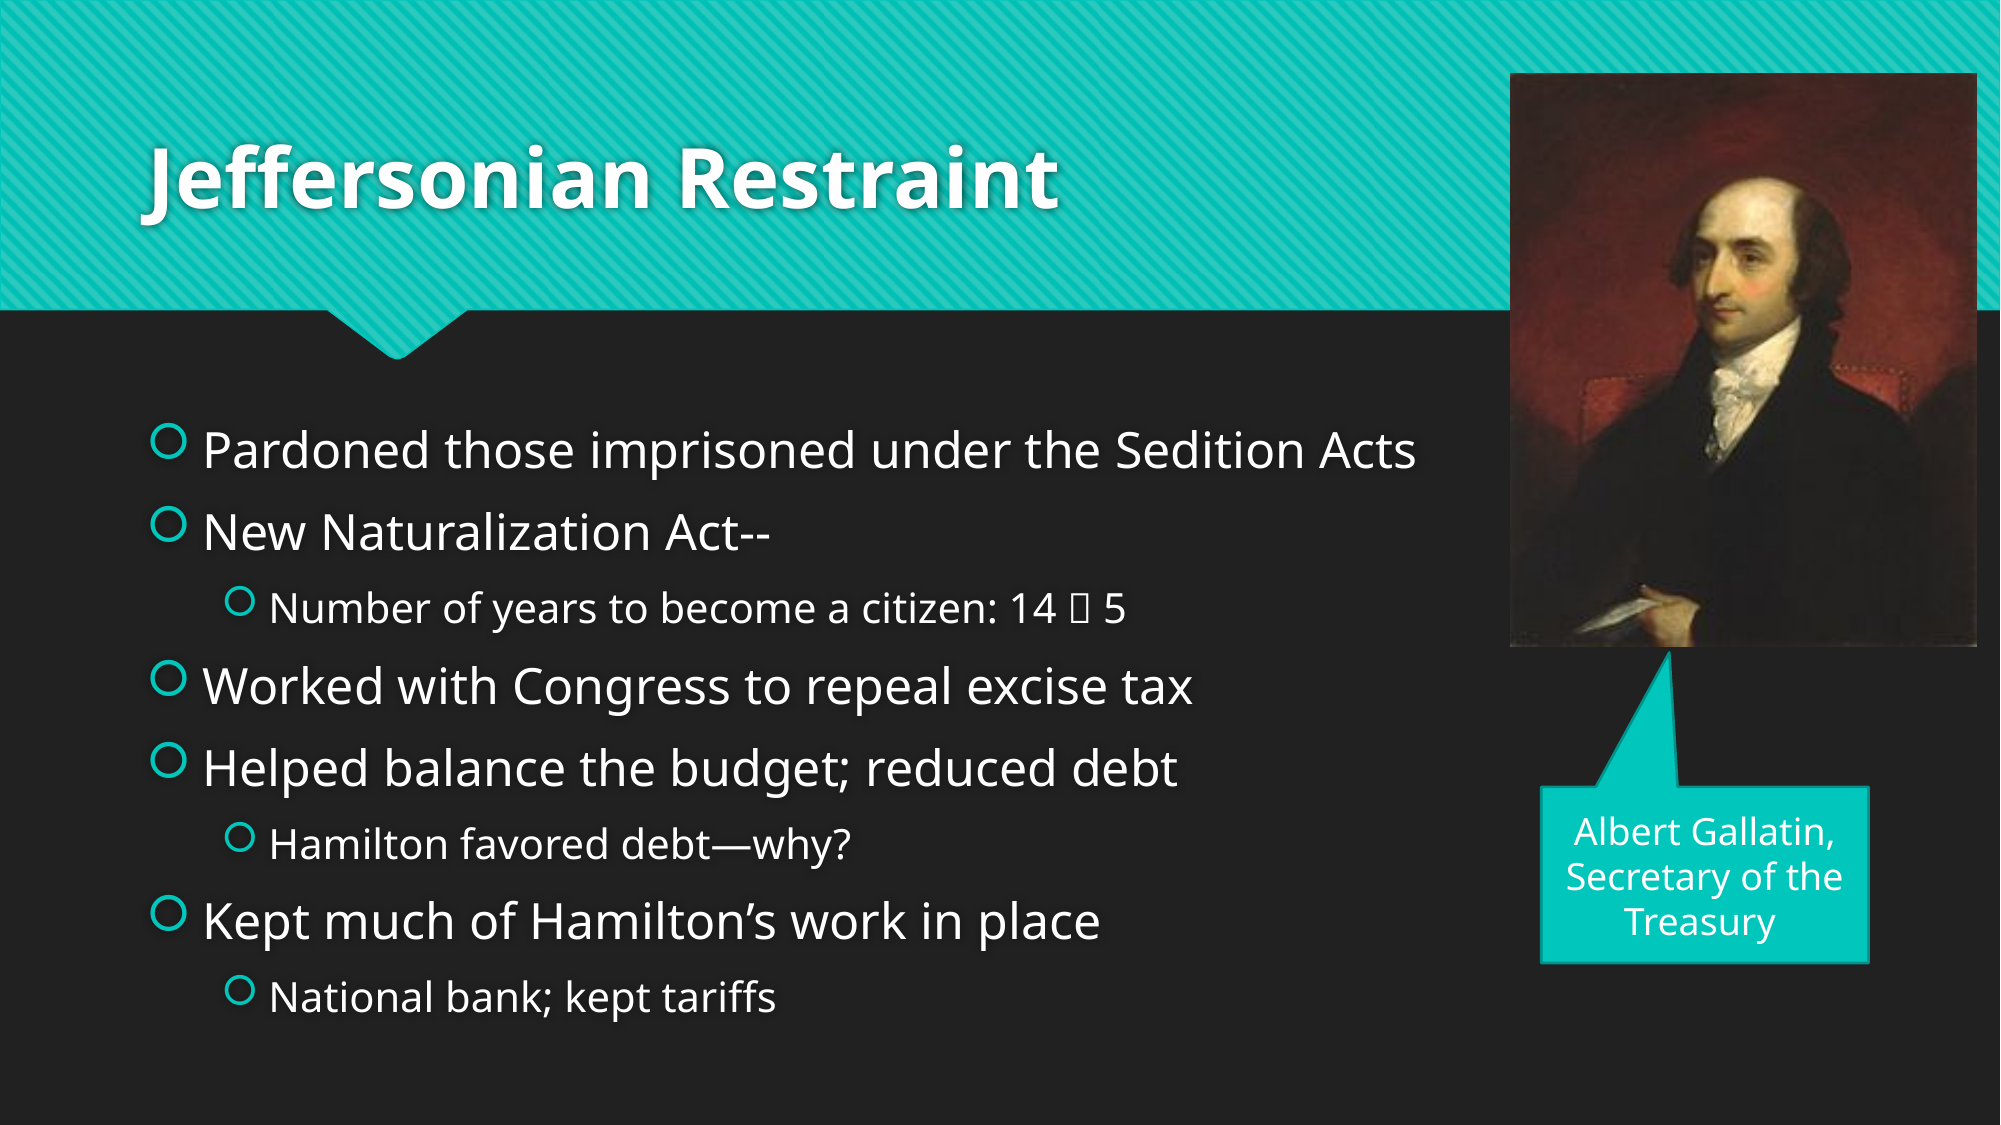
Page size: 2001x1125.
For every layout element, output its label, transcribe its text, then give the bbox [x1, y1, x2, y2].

picture [1510, 73, 1977, 647]
list Pardoned those imprisoned under the Sedition Acts New Naturalization Act-- Number of years to become a citizen: 14  5 Worked with Congress to repeal excise tax Helped balance the budget; reduced debt Hamilton favored debt—why? Kept much of Hamilton’s work in place National bank; kept tariffs [131, 297, 1863, 1125]
text_box Albert Gallatin, Secretary of the Treasury [1539, 651, 1870, 965]
title Jeffersonian Restraint [132, 73, 1510, 233]
